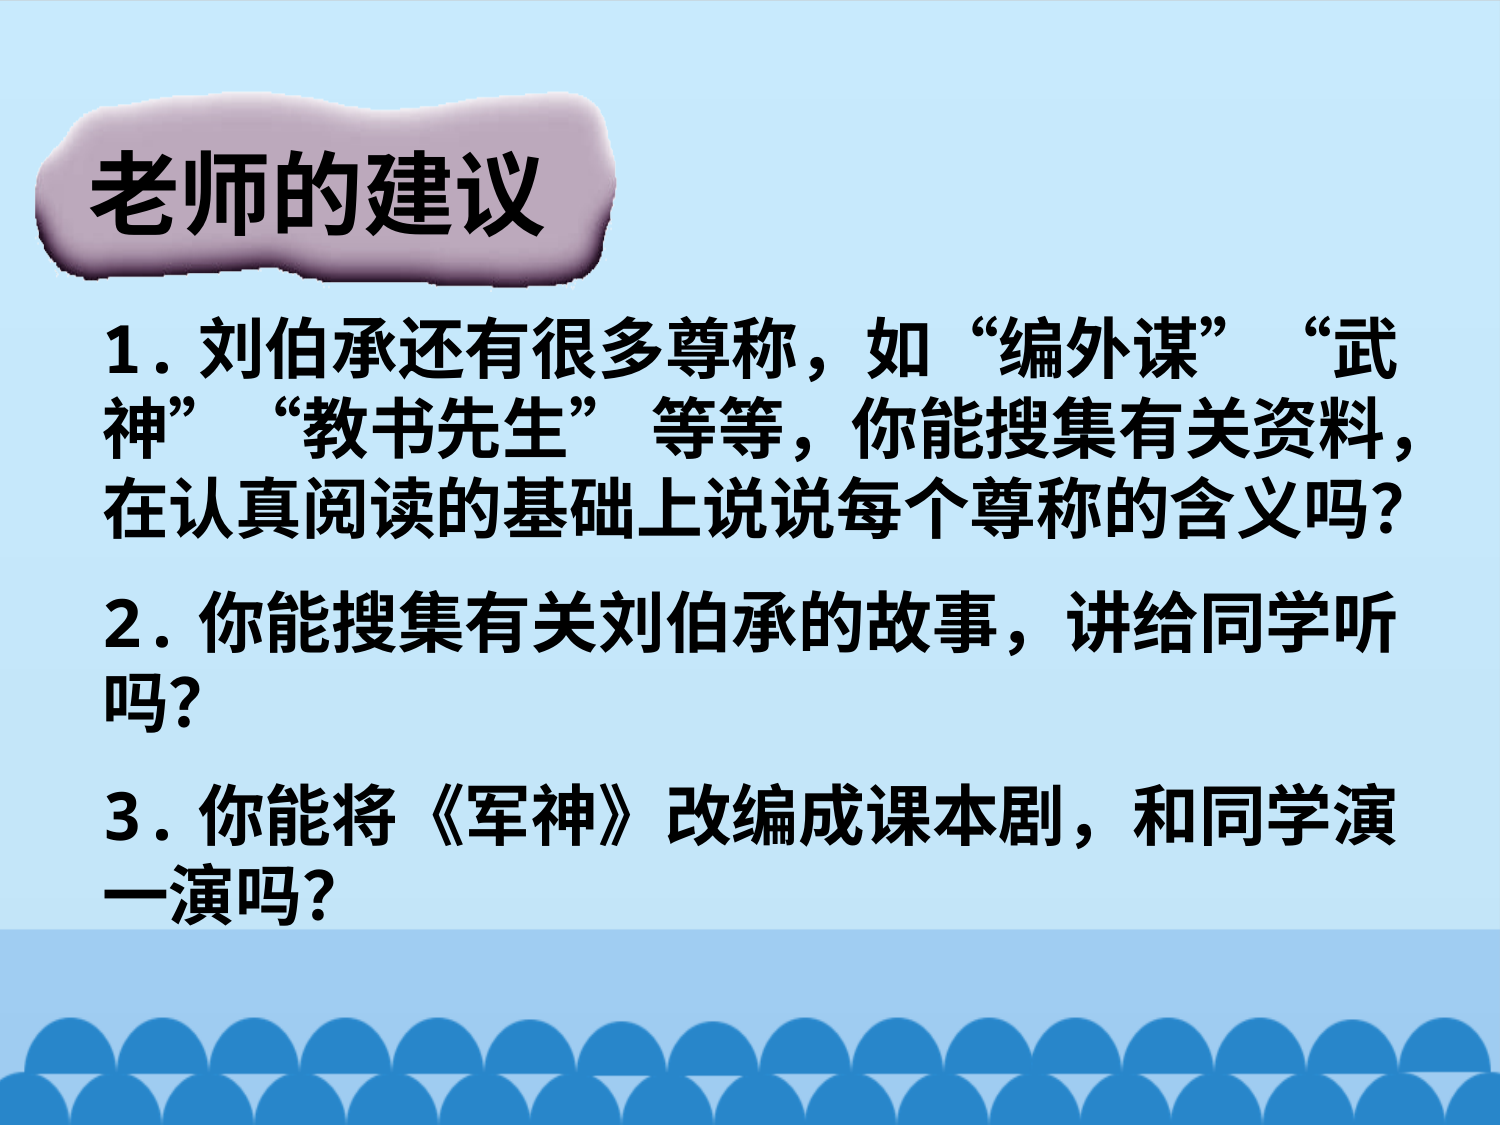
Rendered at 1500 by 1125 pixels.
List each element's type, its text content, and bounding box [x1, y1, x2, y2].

picture [0, 0, 1500, 1125]
text_box 1.刘伯承还有很多尊称，如“编外谋”“武神”“教书先生” 等等，你能搜集有关资料，在认真阅读的基础上说说每个尊称的含义吗？ 2.你能搜集有关刘伯承的故事，讲给同学听吗？ 3.你能将《军神》改编成课本剧，和同学演一演吗？ [87, 299, 1452, 941]
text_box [24, 74, 618, 292]
